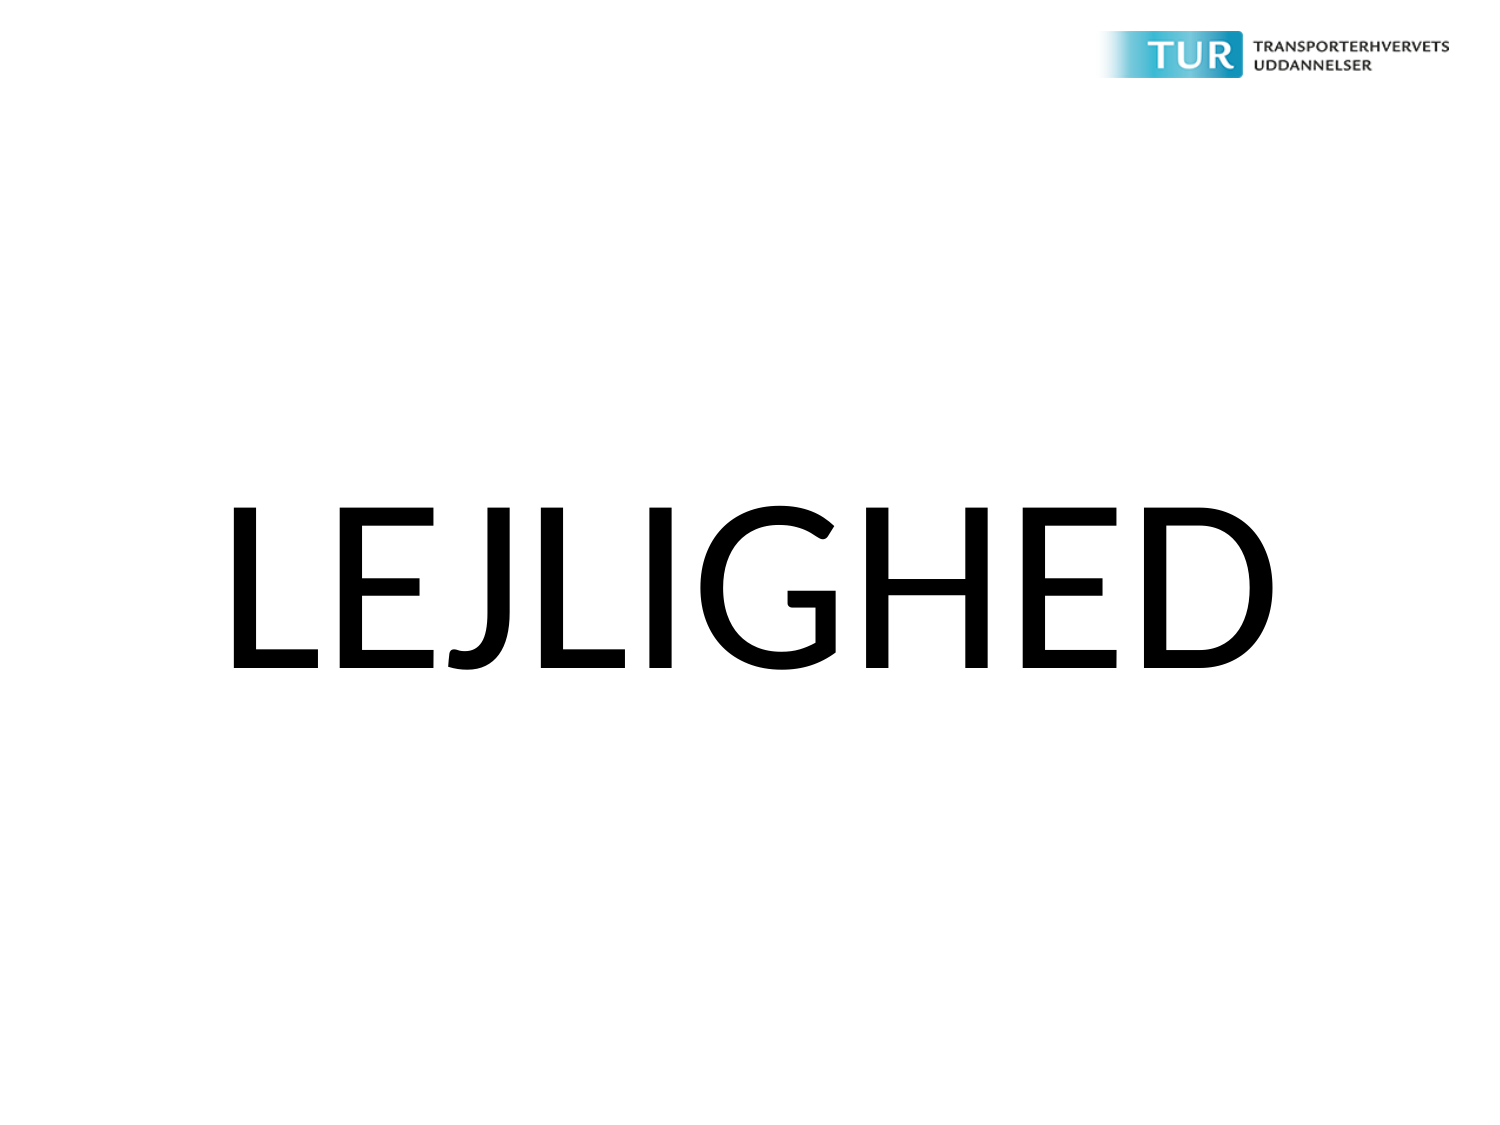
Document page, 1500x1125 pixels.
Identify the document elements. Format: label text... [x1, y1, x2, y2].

title LEJLIGHED [75, 66, 1425, 1071]
picture [1096, 31, 1449, 78]
